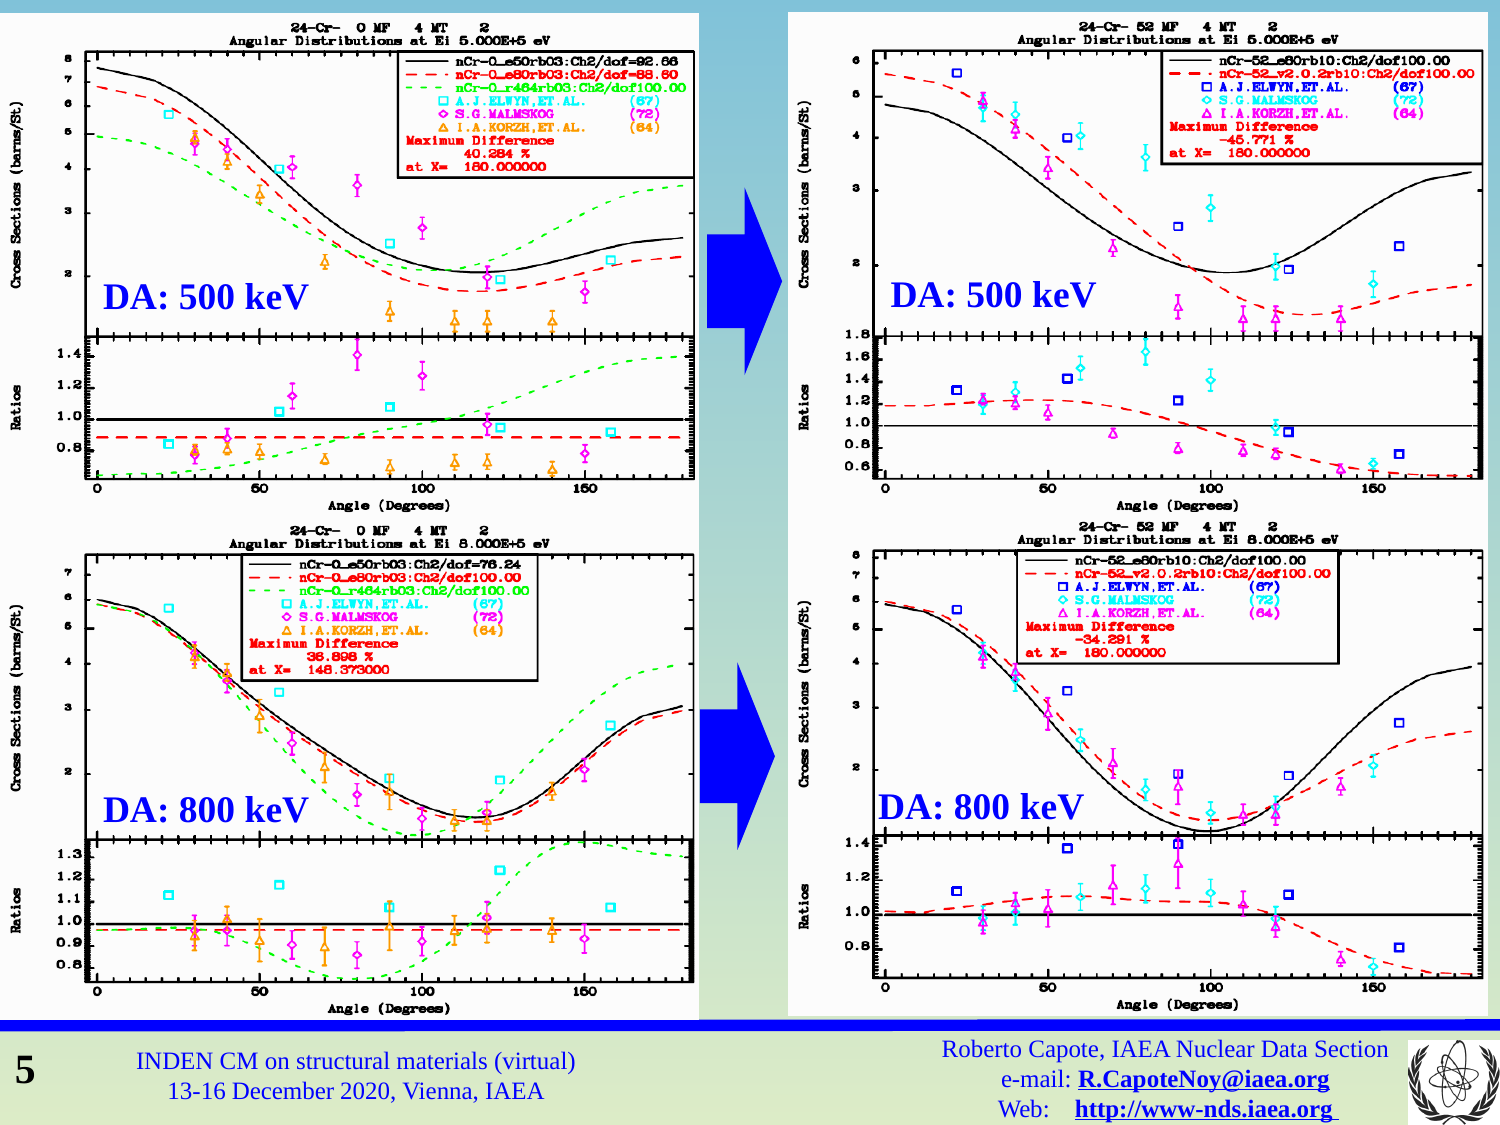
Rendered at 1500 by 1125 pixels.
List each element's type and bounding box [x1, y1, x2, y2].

text_box [704, 662, 775, 850]
picture [0, 12, 700, 1021]
picture [1408, 1040, 1500, 1125]
picture [788, 12, 1488, 1017]
text_box [707, 187, 783, 376]
